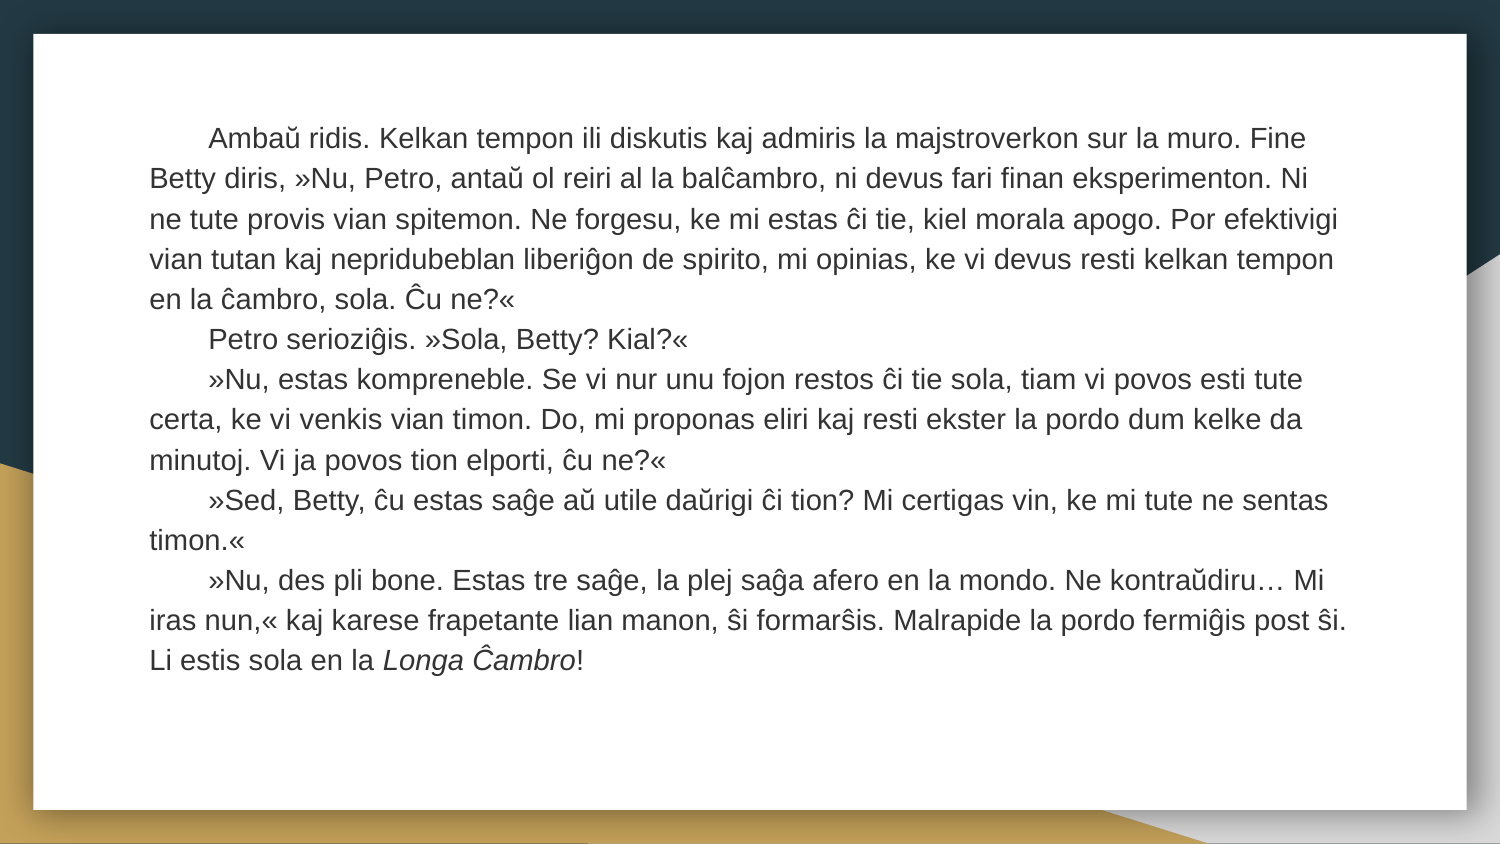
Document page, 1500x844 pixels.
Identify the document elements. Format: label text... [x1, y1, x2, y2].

list Ambaŭ ridis. Kelkan tempon ili diskutis kaj admiris la majstroverkon sur la muro. Fine Betty diris, »Nu, Petro, antaŭ ol reiri al la balĉambro, ni devus fari finan eksperimenton. Ni ne tute provis vian spitemon. Ne forgesu, ke mi estas ĉi tie, kiel morala apogo. Por efektivigi vian tutan kaj nepridubeblan liberiĝon de spirito, mi opinias, ke vi devus resti kelkan tempon en la ĉambro, sola. Ĉu ne?« Petro serioziĝis. »Sola, Betty? Kial?« »Nu, estas kompreneble. Se vi nur unu fojon restos ĉi tie sola, tiam vi povos esti tute certa, ke vi venkis vian timon. Do, mi proponas eliri kaj resti ekster la pordo dum kelke da minutoj. Vi ja povos tion elporti, ĉu ne?« »Sed, Betty, ĉu estas saĝe aŭ utile daŭrigi ĉi tion? Mi certigas vin, ke mi tute ne sentas timon.« »Nu, des pli bone. Estas tre saĝe, la plej saĝa afero en la mondo. Ne kontraŭdiru… Mi iras nun,« kaj karese frapetante lian manon, ŝi formarŝis. Malrapide la pordo fermiĝis post ŝi. Li estis sola en la Longa Ĉambro! [134, 99, 1366, 729]
